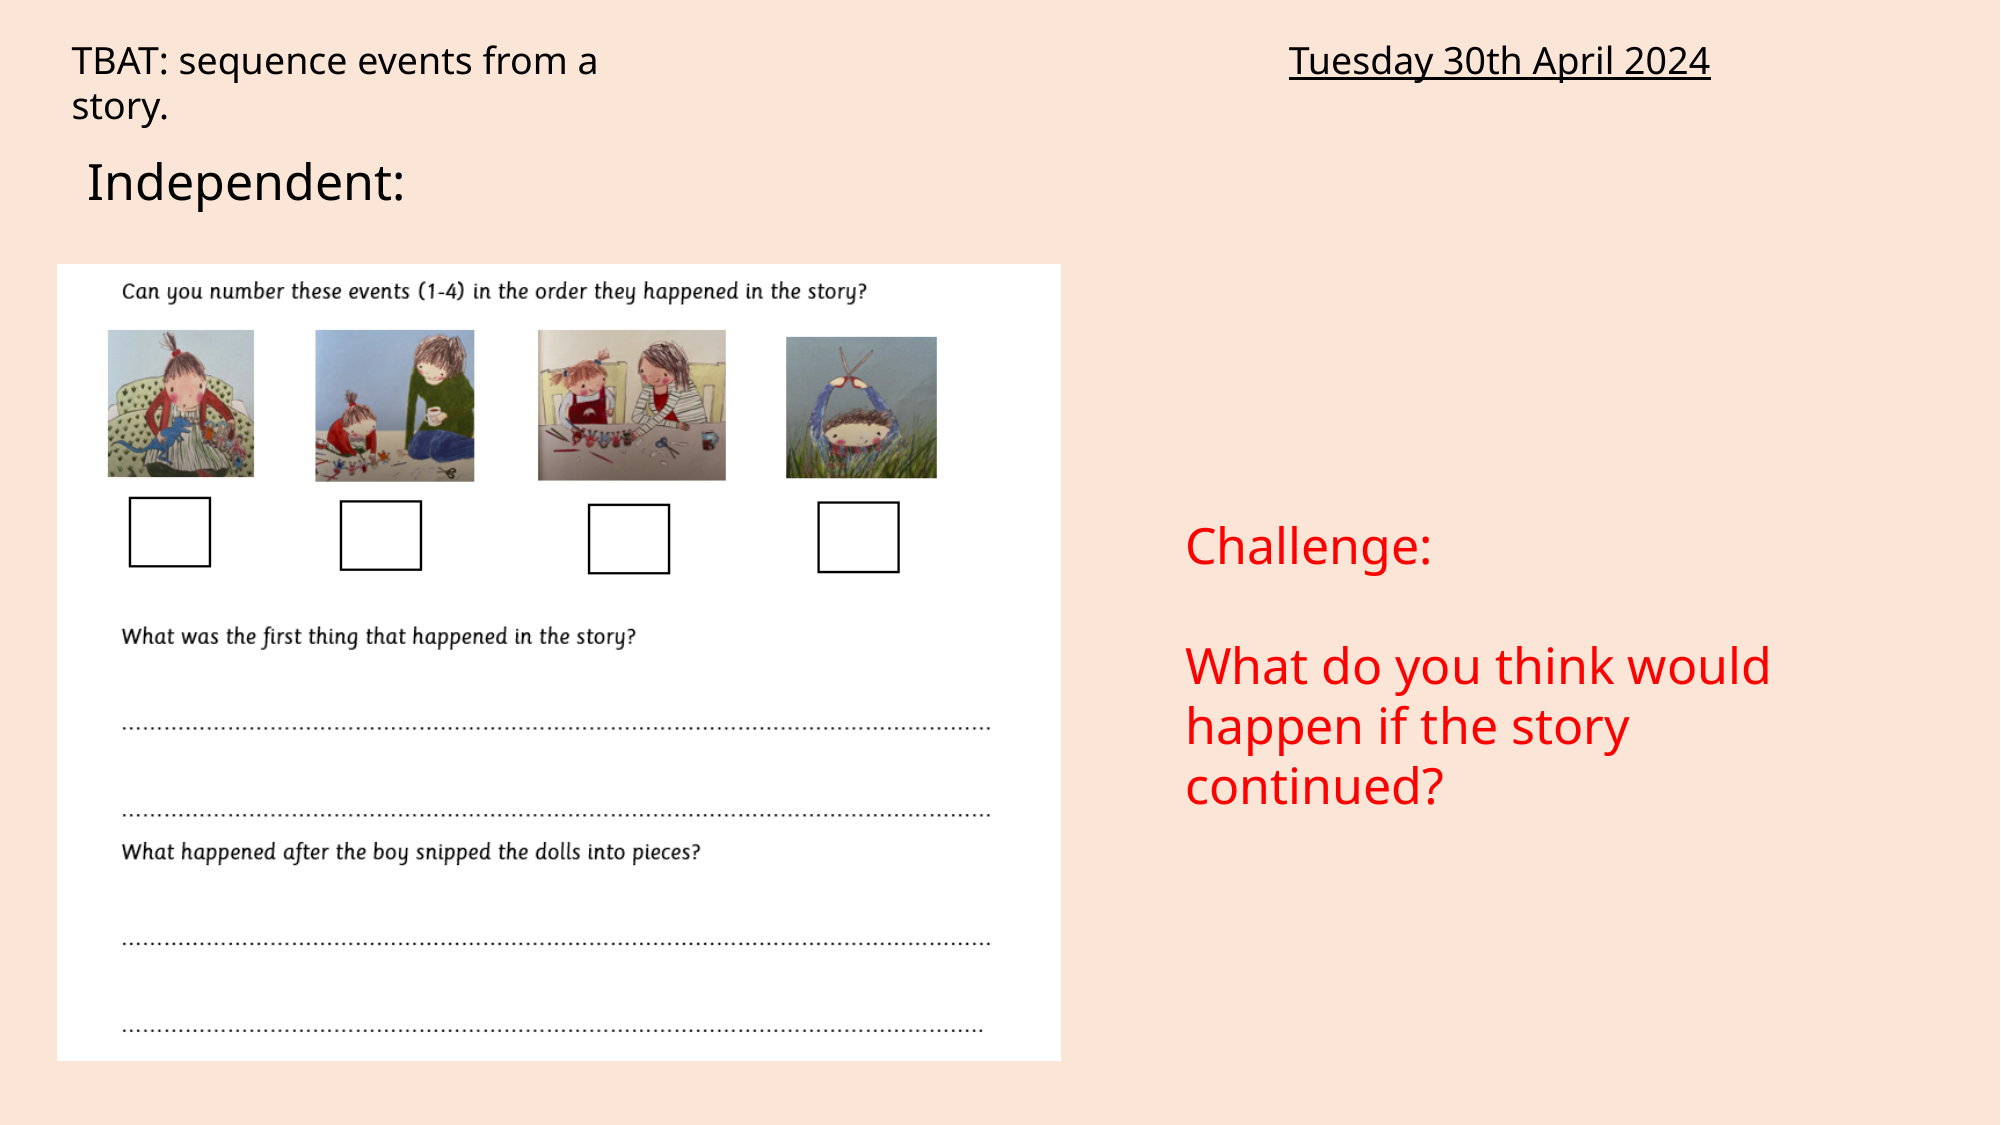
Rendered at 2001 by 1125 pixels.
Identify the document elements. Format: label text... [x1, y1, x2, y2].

picture [57, 264, 1061, 1061]
text_box Tuesday 30th April 2024 [1273, 29, 1942, 90]
text_box Challenge: What do you think would happen if the story continued? [1170, 506, 1925, 822]
text_box TBAT: sequence events from a story. [56, 29, 725, 135]
text_box Independent: [72, 142, 827, 218]
